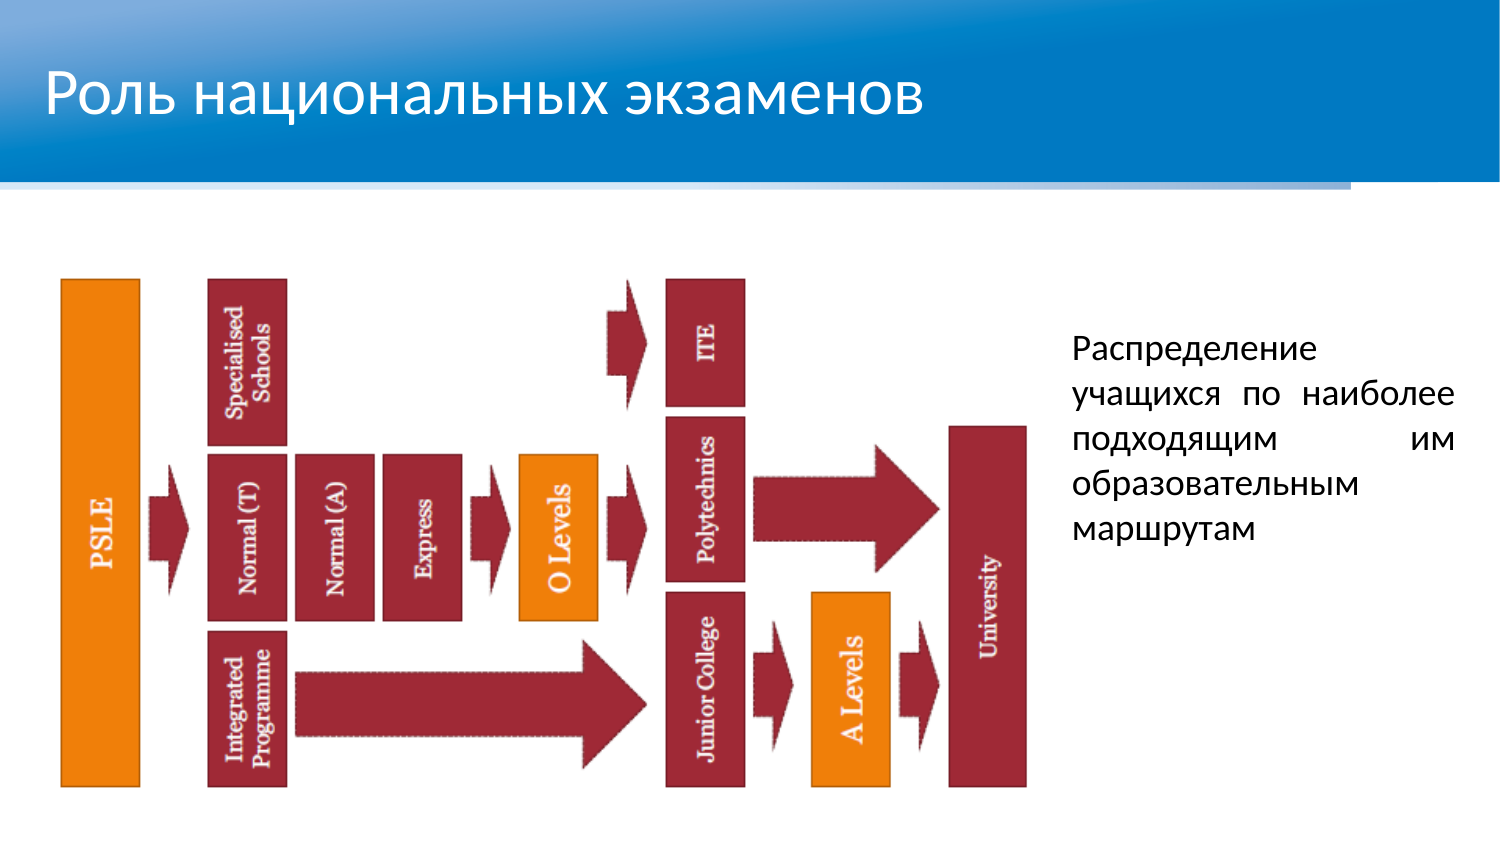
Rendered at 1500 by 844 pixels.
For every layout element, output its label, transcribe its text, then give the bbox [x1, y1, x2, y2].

picture [0, 0, 1500, 191]
text_box Распределение учащихся по наиболее подходящим им образовательным маршрутам [1057, 315, 1471, 556]
picture [52, 268, 1038, 797]
